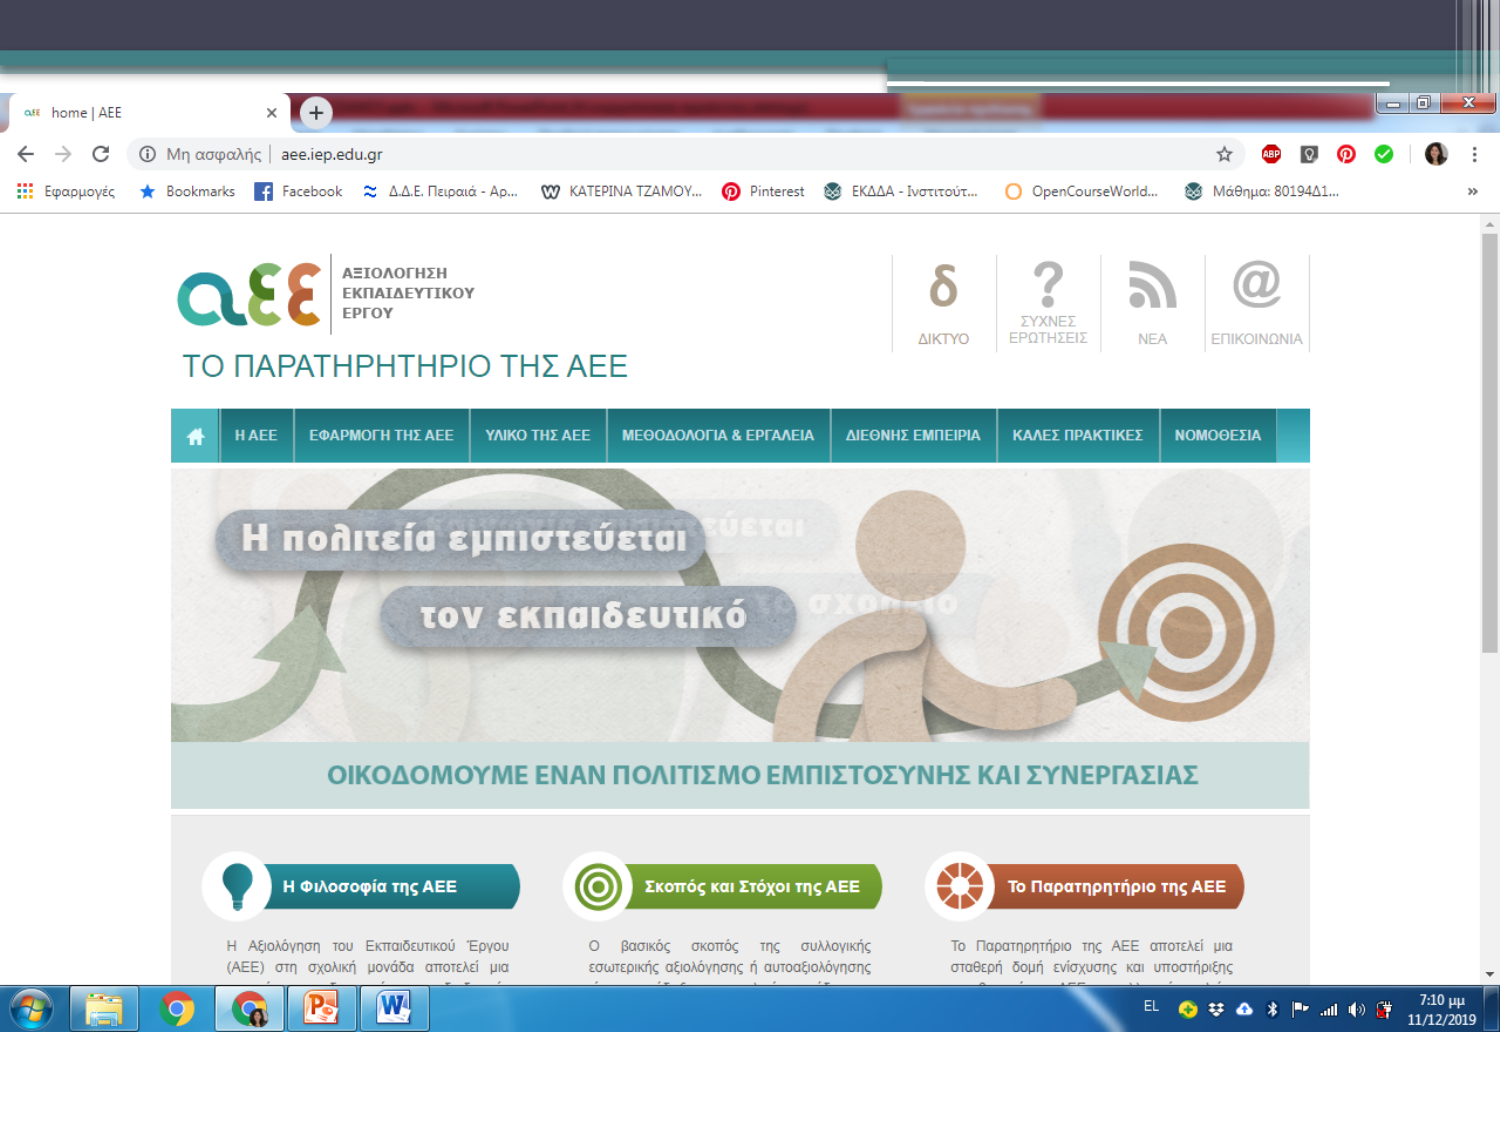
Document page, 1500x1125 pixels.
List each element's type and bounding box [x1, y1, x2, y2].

picture [0, 93, 1500, 1032]
